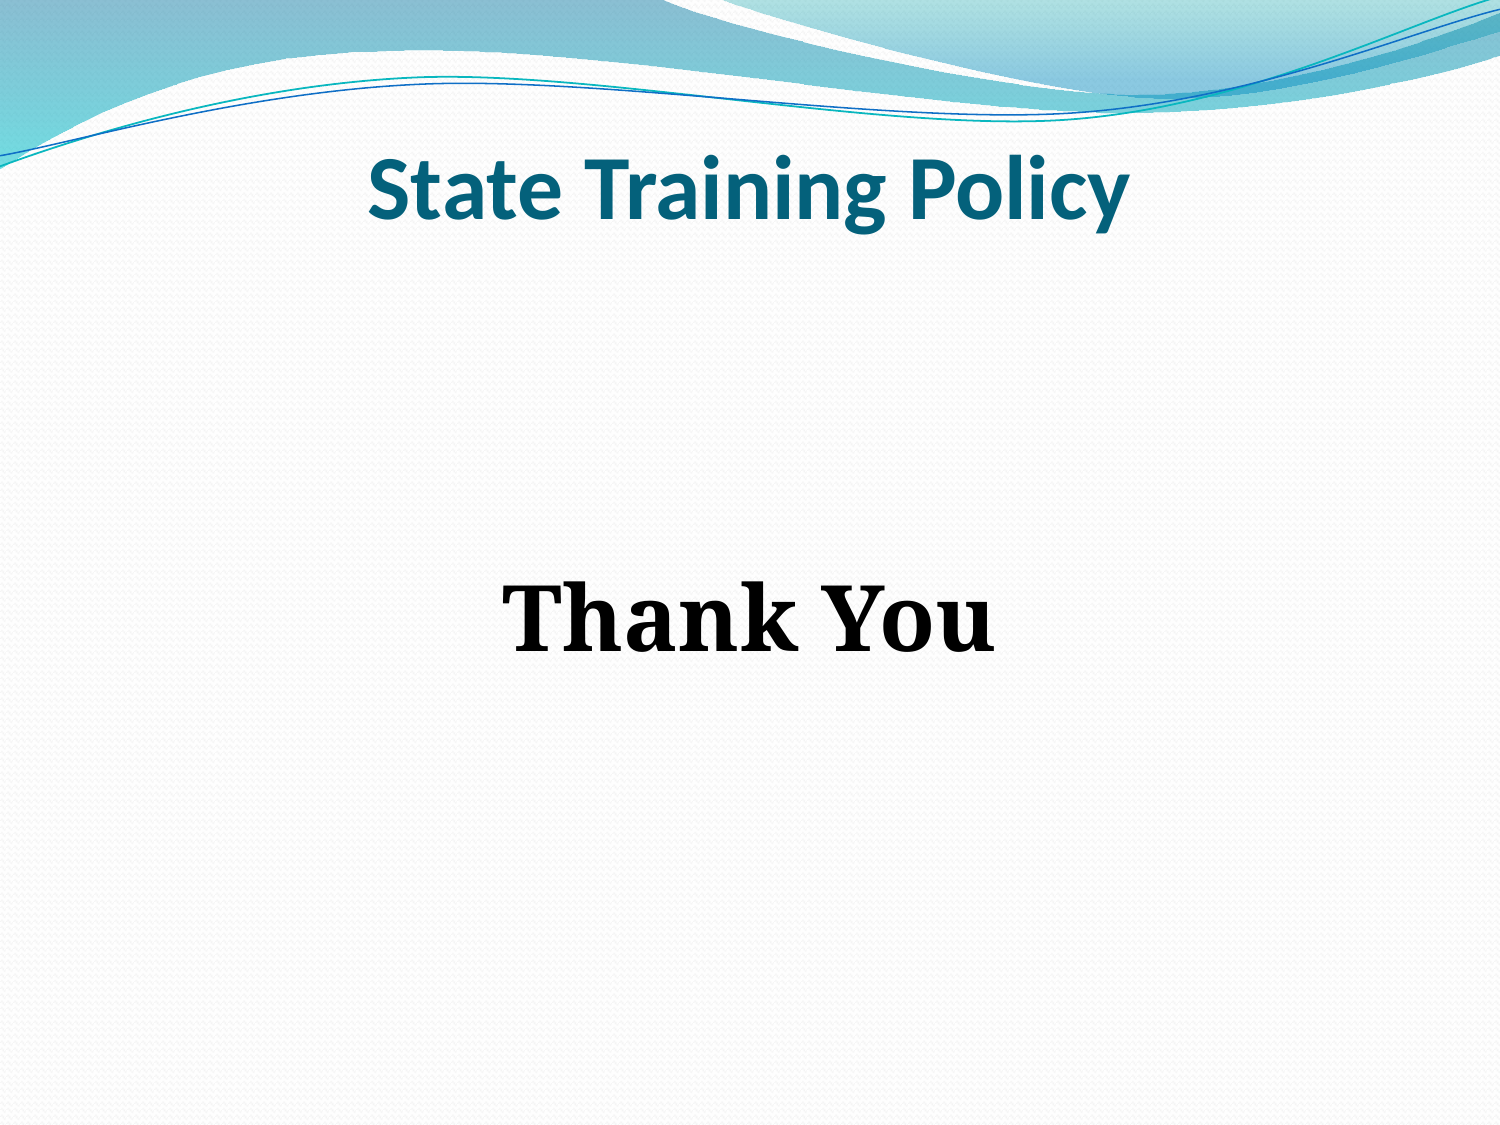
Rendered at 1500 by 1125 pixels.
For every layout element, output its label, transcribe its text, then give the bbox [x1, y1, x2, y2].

list Thank You [0, 317, 1500, 1125]
title State Training Policy [0, 50, 1500, 238]
